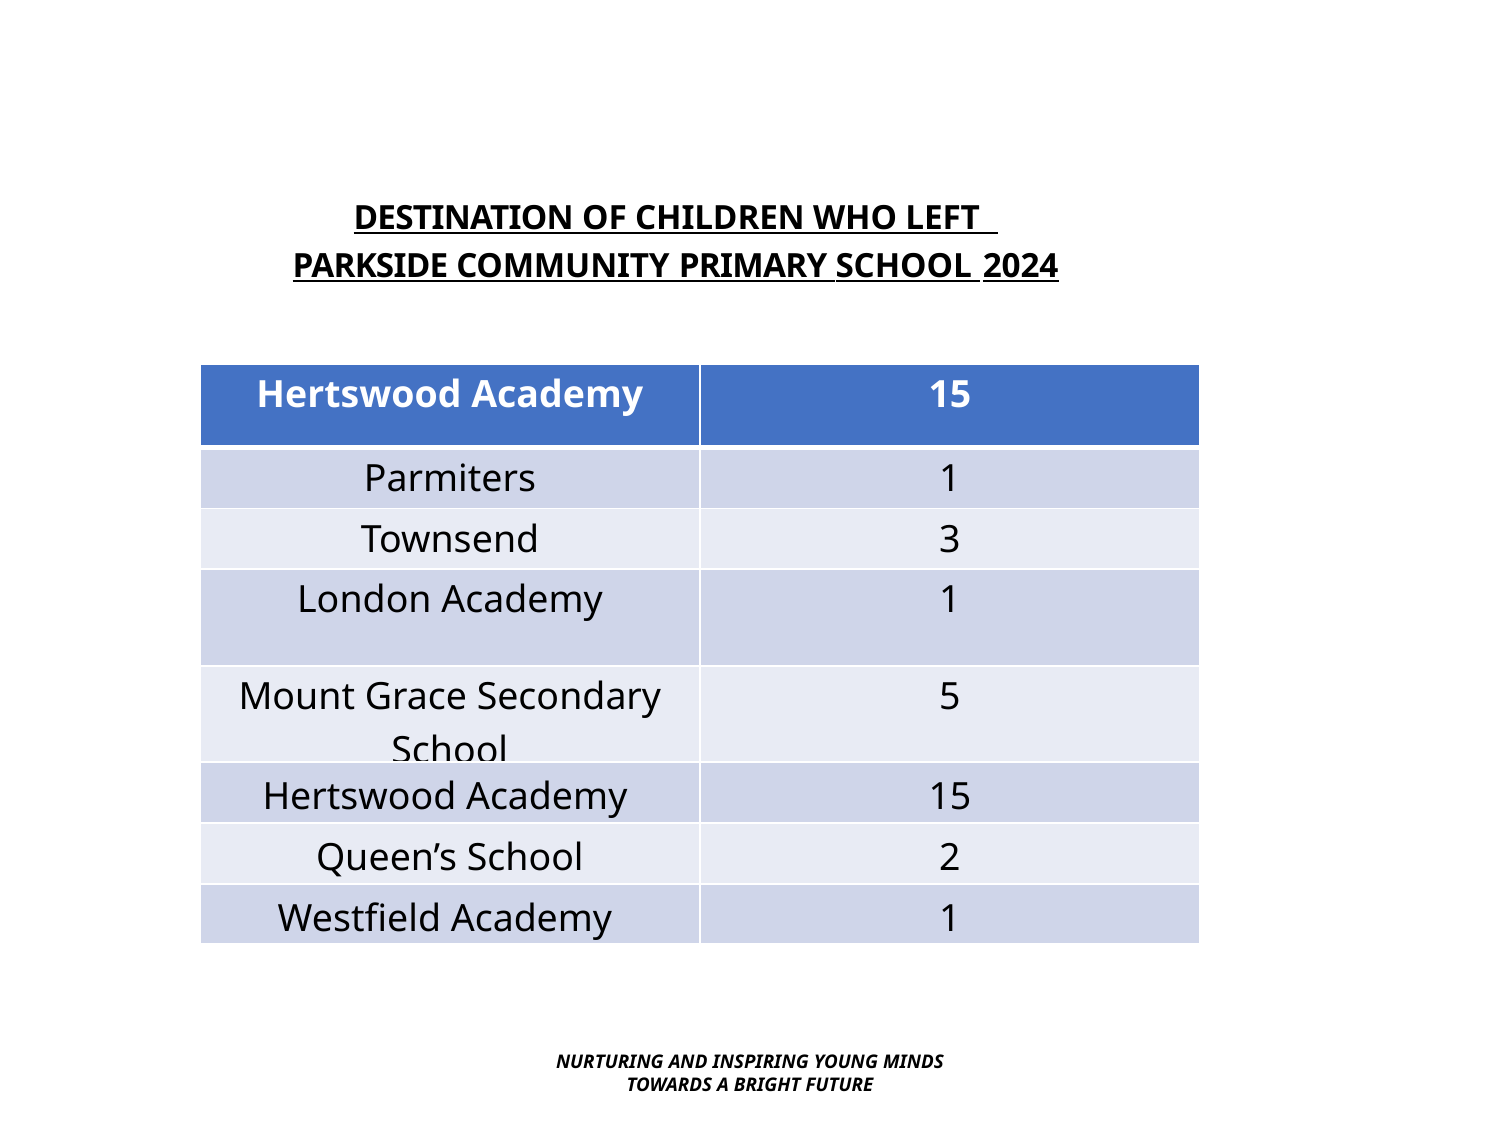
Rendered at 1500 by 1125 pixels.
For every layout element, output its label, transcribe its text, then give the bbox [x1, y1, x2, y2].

table_cell Parmiters [201, 450, 699, 508]
table_header Hertswood Academy [201, 365, 699, 445]
table_cell 15 [701, 763, 1199, 822]
table_cell 5 [701, 667, 1199, 761]
title DESTINATION OF CHILDREN WHO LEFT PARKSIDE COMMUNITY PRIMARY SCHOOL 2024 [112, 140, 1238, 330]
table_cell 1 [701, 885, 1199, 943]
table_cell 1 [701, 450, 1199, 508]
table_cell 1 [701, 570, 1199, 665]
table_cell 2 [701, 824, 1199, 883]
table_cell Townsend [201, 509, 699, 568]
table_header 15 [701, 365, 1199, 445]
footer NURTURING AND INSPIRING YOUNG MINDS TOWARDS A BRIGHT FUTURE [496, 1042, 1004, 1103]
table_cell Westfield Academy [201, 885, 699, 943]
table_cell London Academy [201, 570, 699, 665]
table_cell Queen’s School [201, 824, 699, 883]
table_cell 3 [701, 509, 1199, 568]
table_cell Mount Grace Secondary School [201, 667, 699, 761]
table_cell Hertswood Academy [201, 763, 699, 822]
